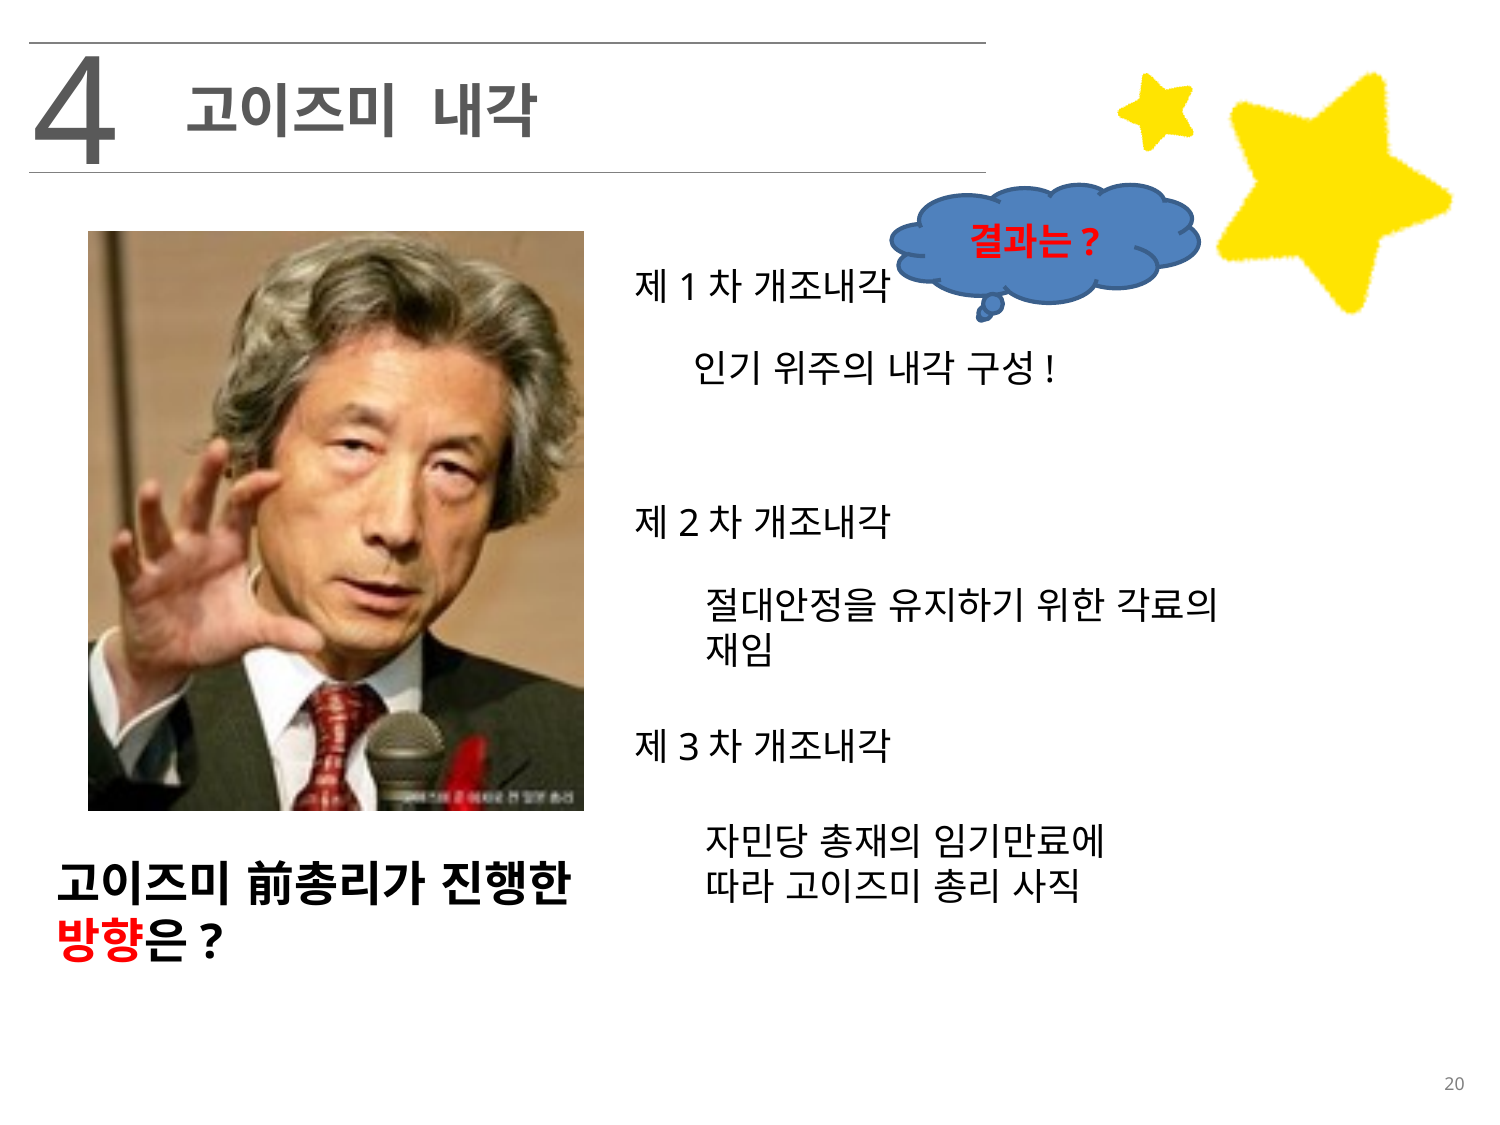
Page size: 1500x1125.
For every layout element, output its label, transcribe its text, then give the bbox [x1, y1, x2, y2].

text_box 자민당 총재의 임기만료에 따라 고이즈미 총리 사직 [690, 810, 1188, 916]
text_box 4 [17, 7, 136, 202]
text_box 제1차 개조내각 [620, 255, 982, 315]
text_box 고이즈미 前총리가 진행한 방향은? [41, 845, 762, 976]
text_box 절대안정을 유지하기 위한 각료의 재임 [690, 574, 1247, 679]
text_box 제2차 개조내각 [620, 491, 1010, 552]
text_box 결과는? [889, 182, 1199, 323]
picture [1103, 11, 1500, 350]
picture [88, 231, 584, 811]
text_box 제3차 개조내각 [620, 715, 1010, 776]
text_box 인기 위주의 내각 구성! [679, 338, 1140, 398]
text_box 고이즈미 내각 [136, 66, 1058, 152]
text_box 제1차 개조내각 [1000, 295, 1010, 315]
